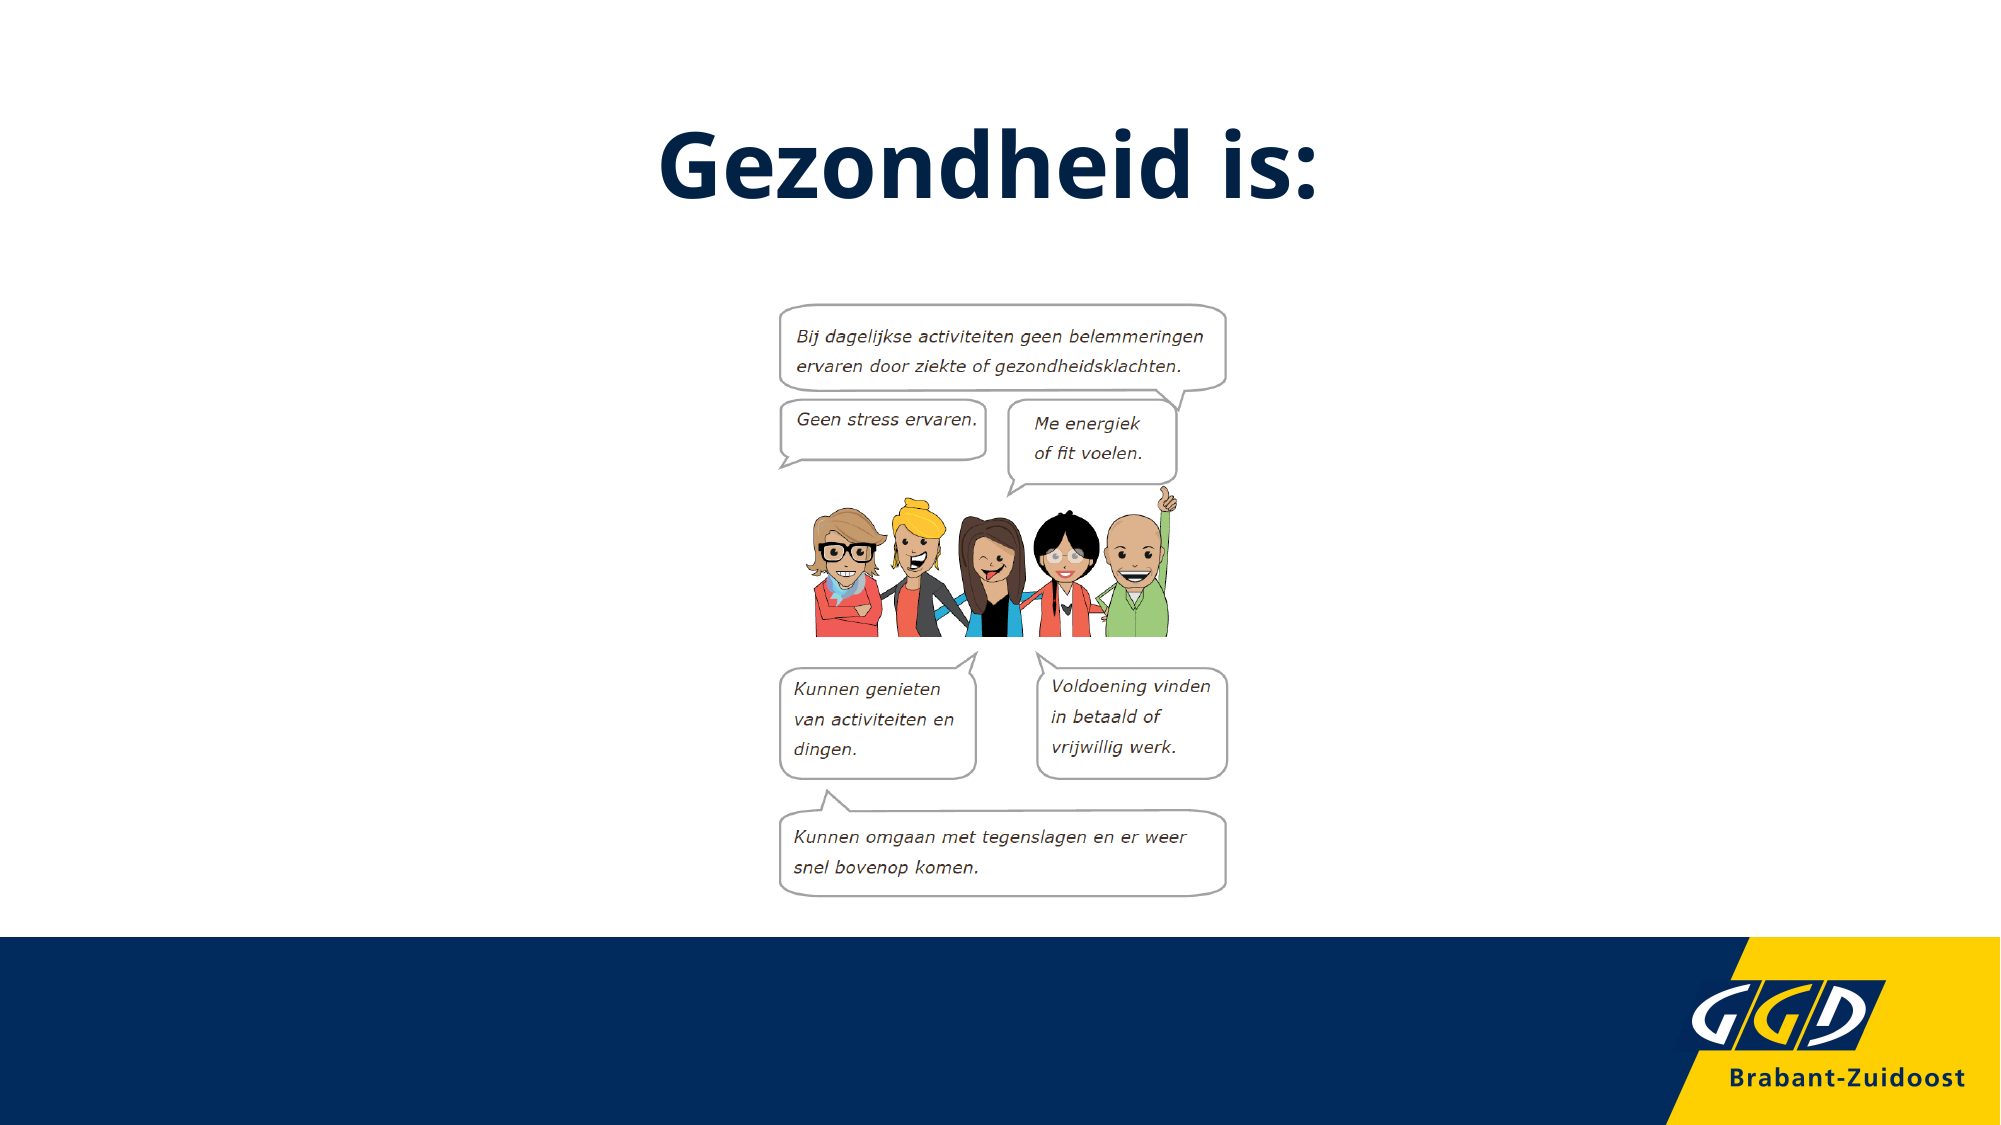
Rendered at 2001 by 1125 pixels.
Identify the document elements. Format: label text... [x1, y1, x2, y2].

title Gezondheid is: [137, 59, 1863, 278]
picture [0, 937, 2000, 1125]
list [770, 299, 1230, 900]
